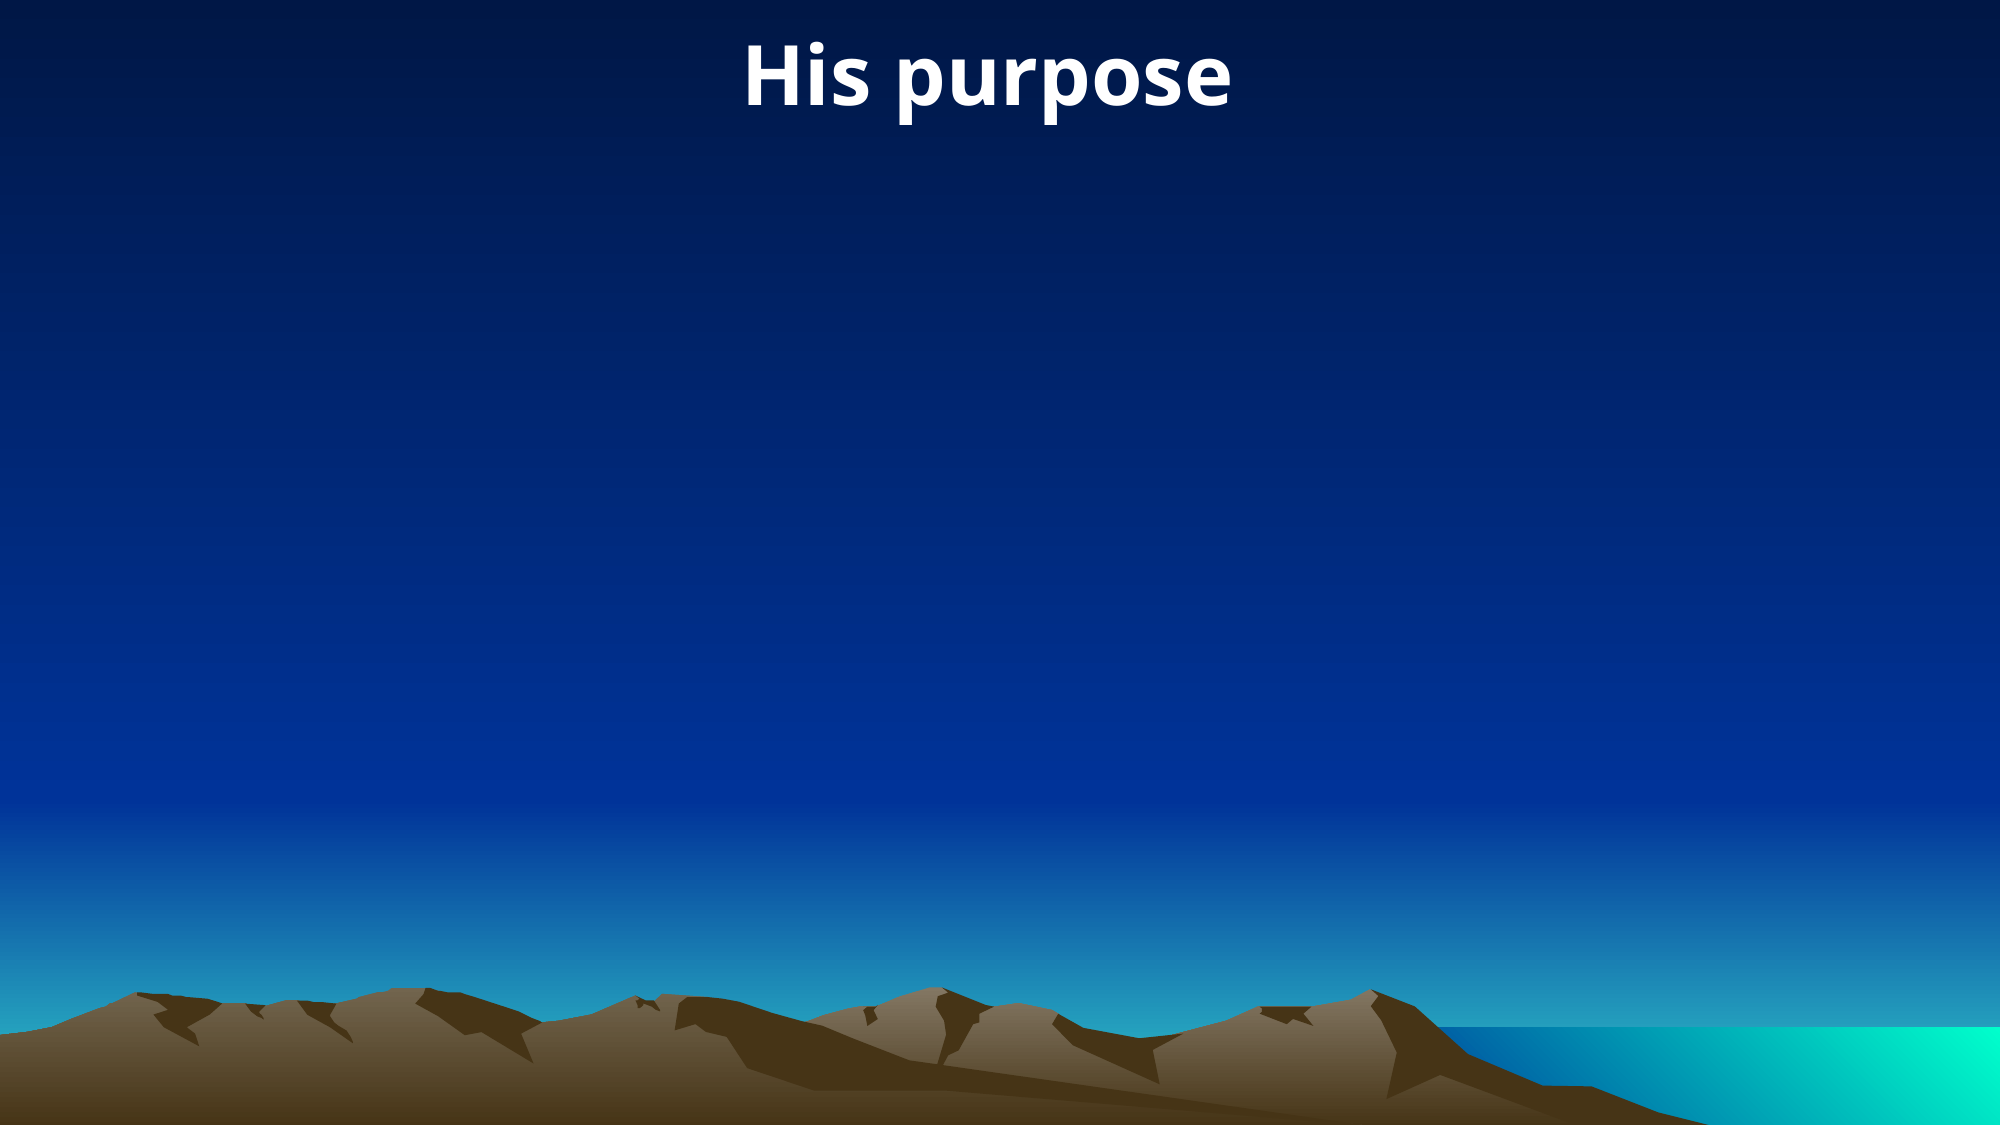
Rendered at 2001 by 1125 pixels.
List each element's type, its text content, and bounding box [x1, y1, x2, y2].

text_box His purpose [24, 0, 1950, 825]
